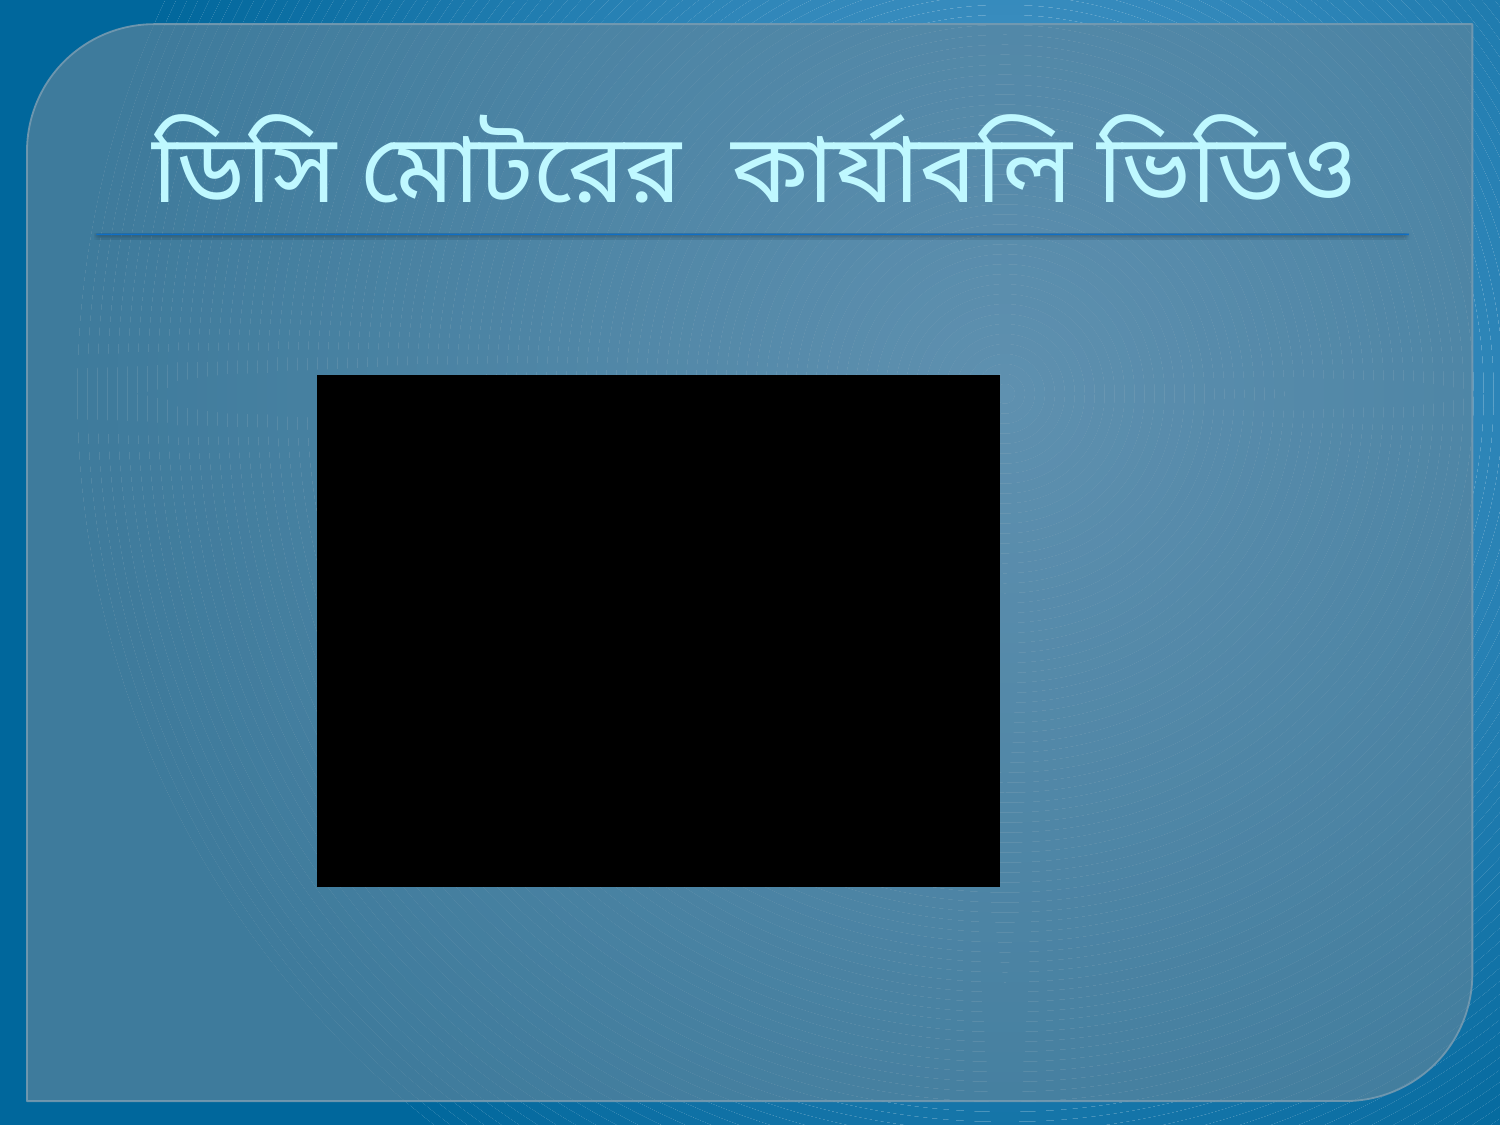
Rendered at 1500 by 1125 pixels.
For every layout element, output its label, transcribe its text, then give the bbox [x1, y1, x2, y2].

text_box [316, 374, 1001, 888]
title ডিসি মোটরের কার্যাবলি ভিডিও [75, 41, 1425, 230]
